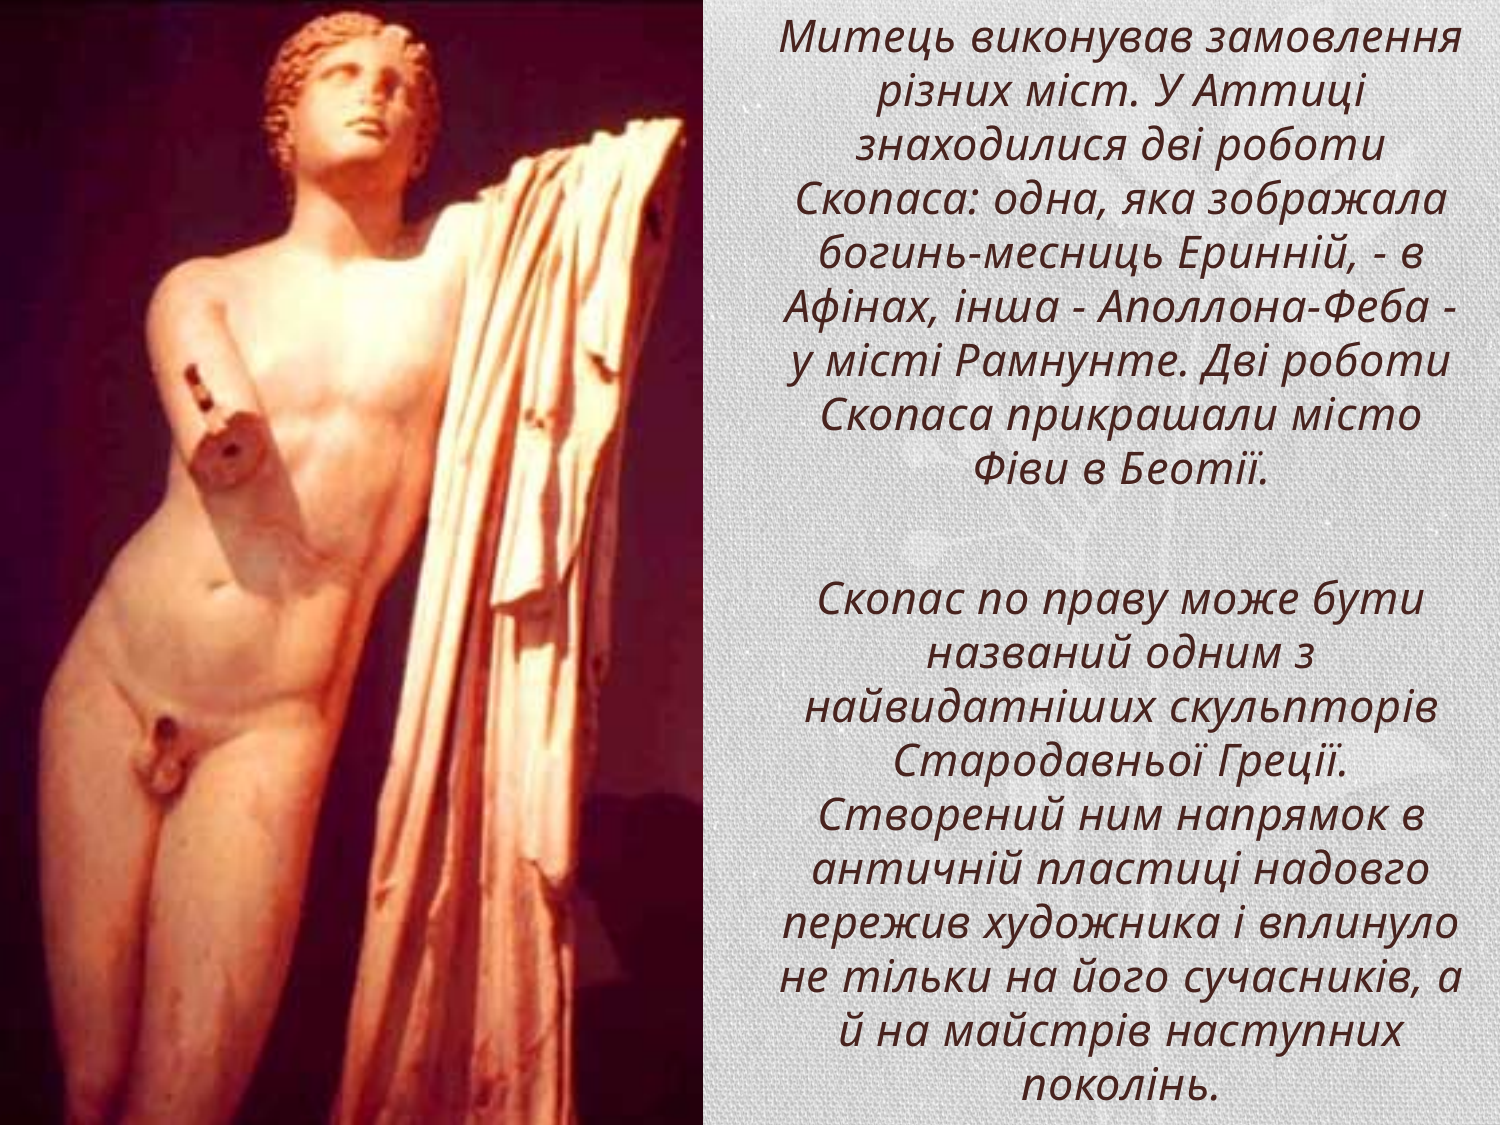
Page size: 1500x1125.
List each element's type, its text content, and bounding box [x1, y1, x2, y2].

picture [0, 0, 703, 1125]
list Митець виконував замовлення різних міст. У Аттиці знаходилися дві роботи Скопаса: одна, яка зображала богинь-месниць Еринній, - в Афінах, інша - Аполлона-Феба - у місті Рамнунте. Дві роботи Скопаса прикрашали місто Фіви в Беотії. Скопас по праву може бути названий одним з найвидатніших скульпторів Стародавньої Греції. Створений ним напрямок в античній пластиці надовго пережив художника і вплинуло не тільки на його сучасників, а й на майстрів наступних поколінь. [761, 0, 1483, 1125]
